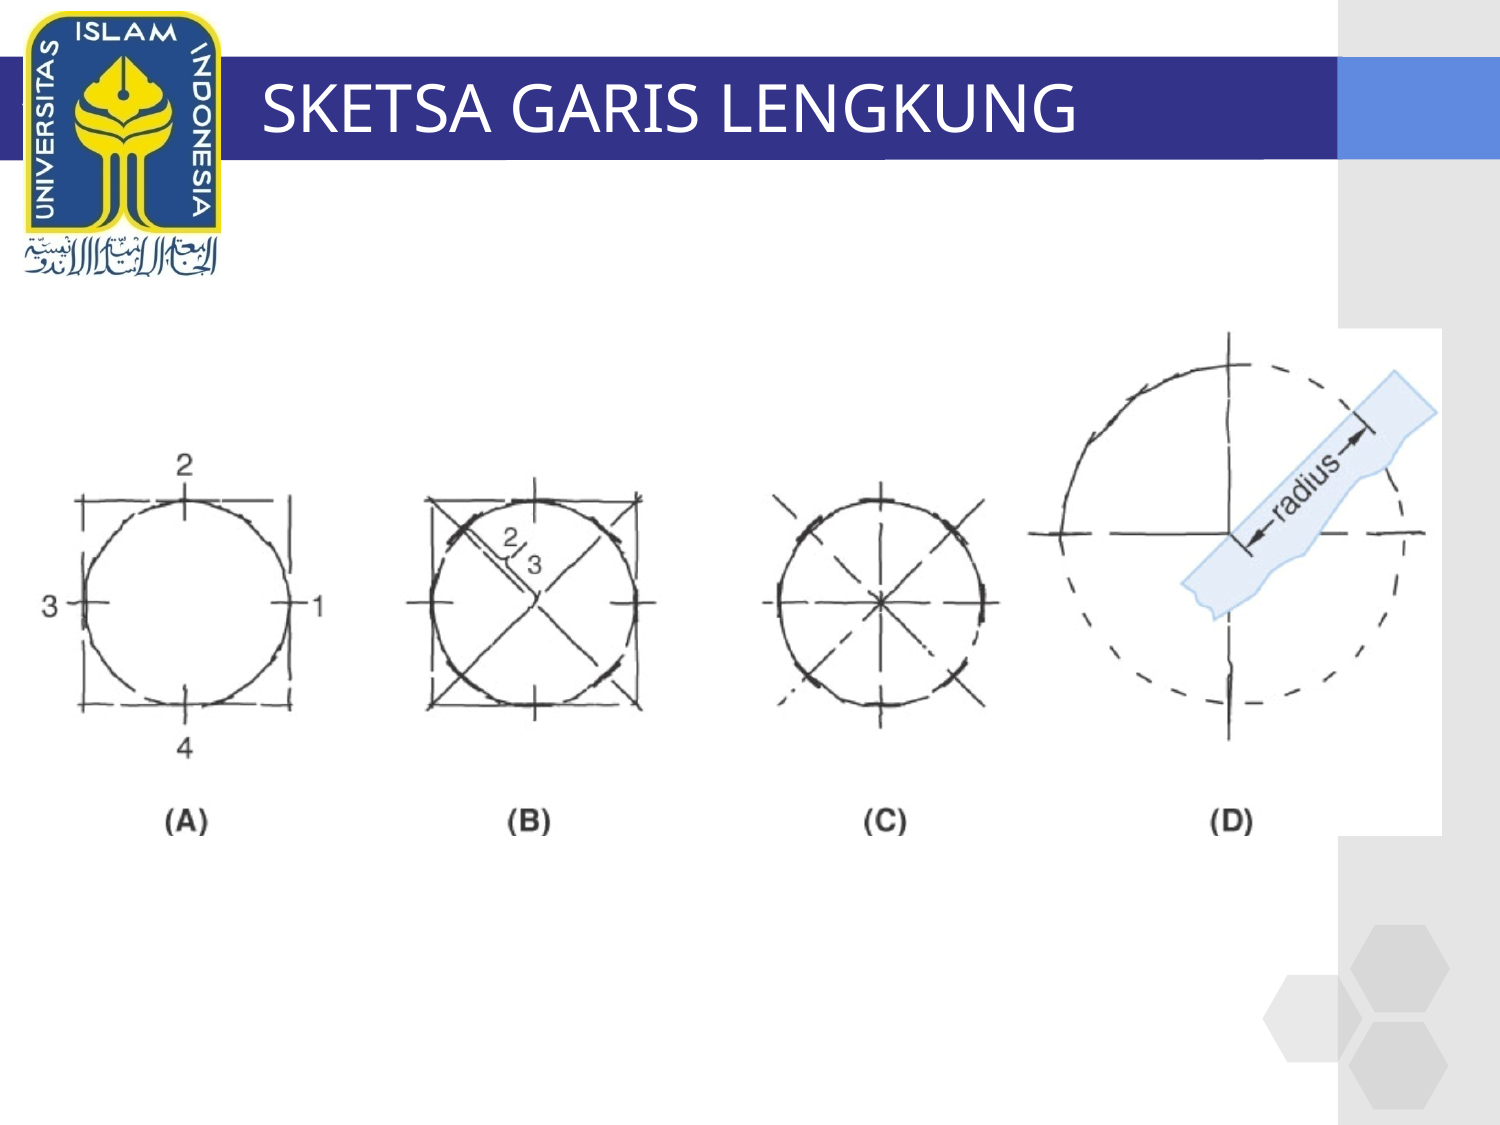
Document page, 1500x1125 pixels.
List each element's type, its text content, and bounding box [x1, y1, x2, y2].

title SKETSA GARIS LENGKUNG [996, 62, 1288, 151]
picture [37, 0, 1441, 1125]
picture [23, 11, 221, 277]
title SKETSA GARIS LENGKUNG [245, 62, 479, 151]
